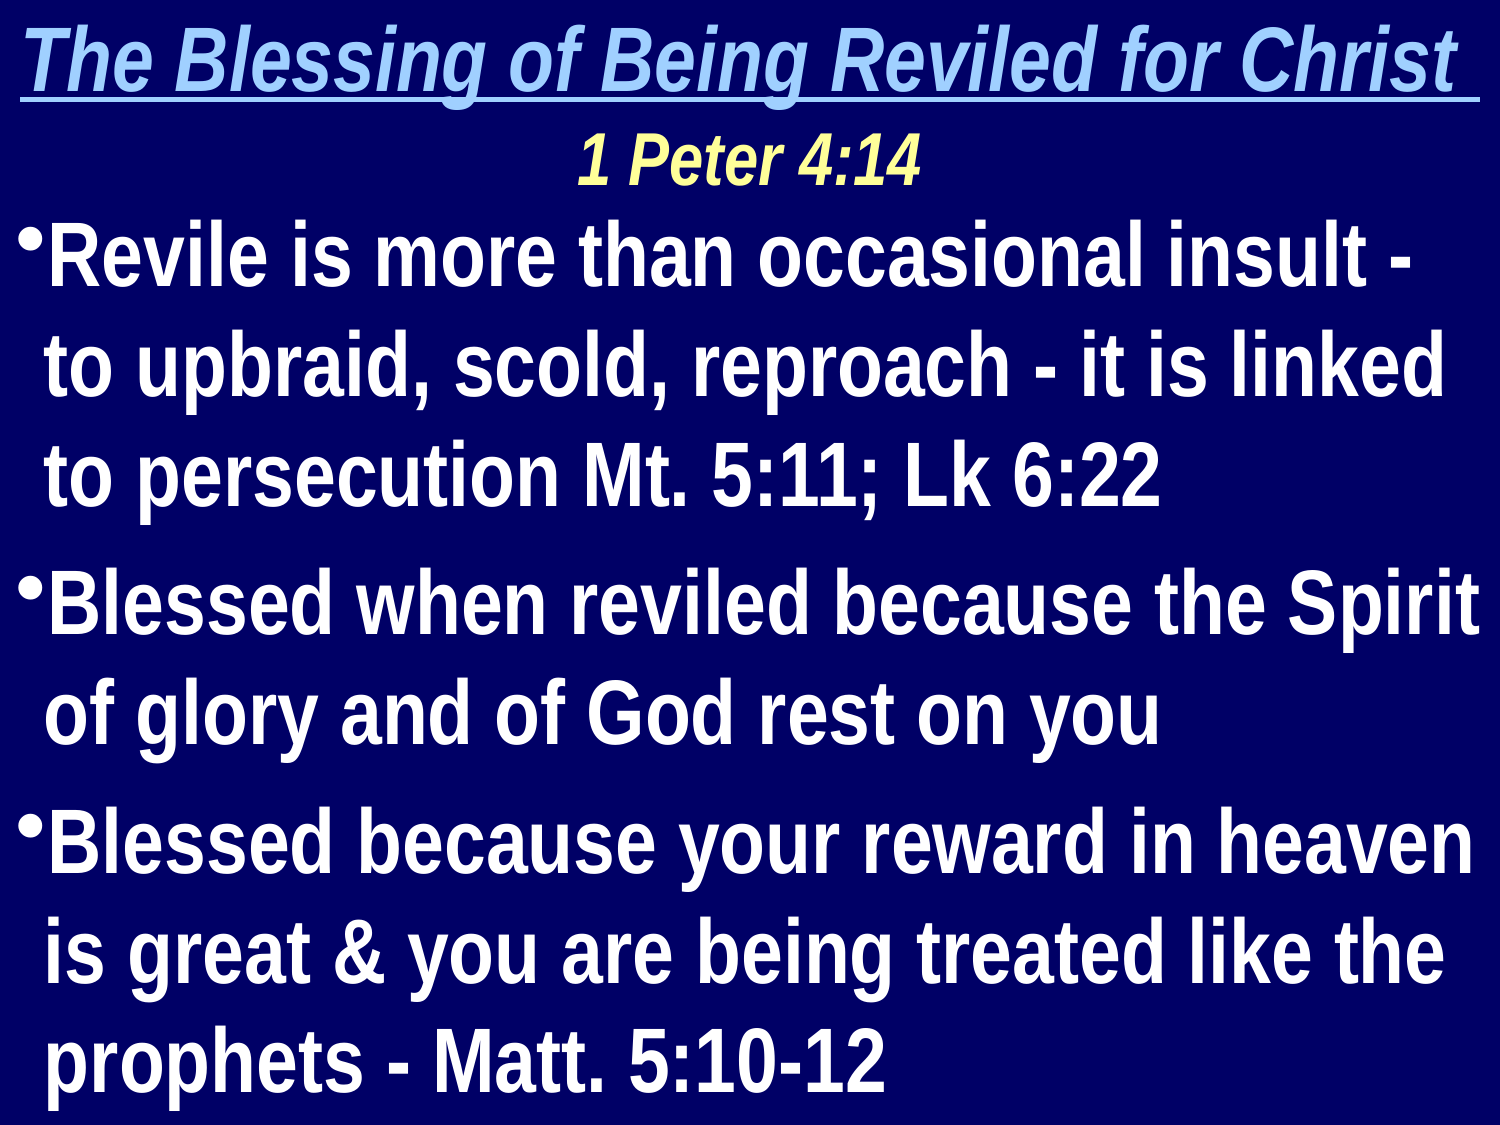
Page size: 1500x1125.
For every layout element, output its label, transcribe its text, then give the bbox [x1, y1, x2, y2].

list Revile is more than occasional insult - to upbraid, scold, reproach - it is linked to persecution Mt. 5:11; Lk 6:22 Blessed when reviled because the Spirit of glory and of God rest on you Blessed because your reward in heaven is great & you are being treated like the prophets - Matt. 5:10-12 [0, 187, 1500, 1125]
title The Blessing of Being Reviled for Christ 1 Peter 4:14 [0, 0, 1500, 187]
